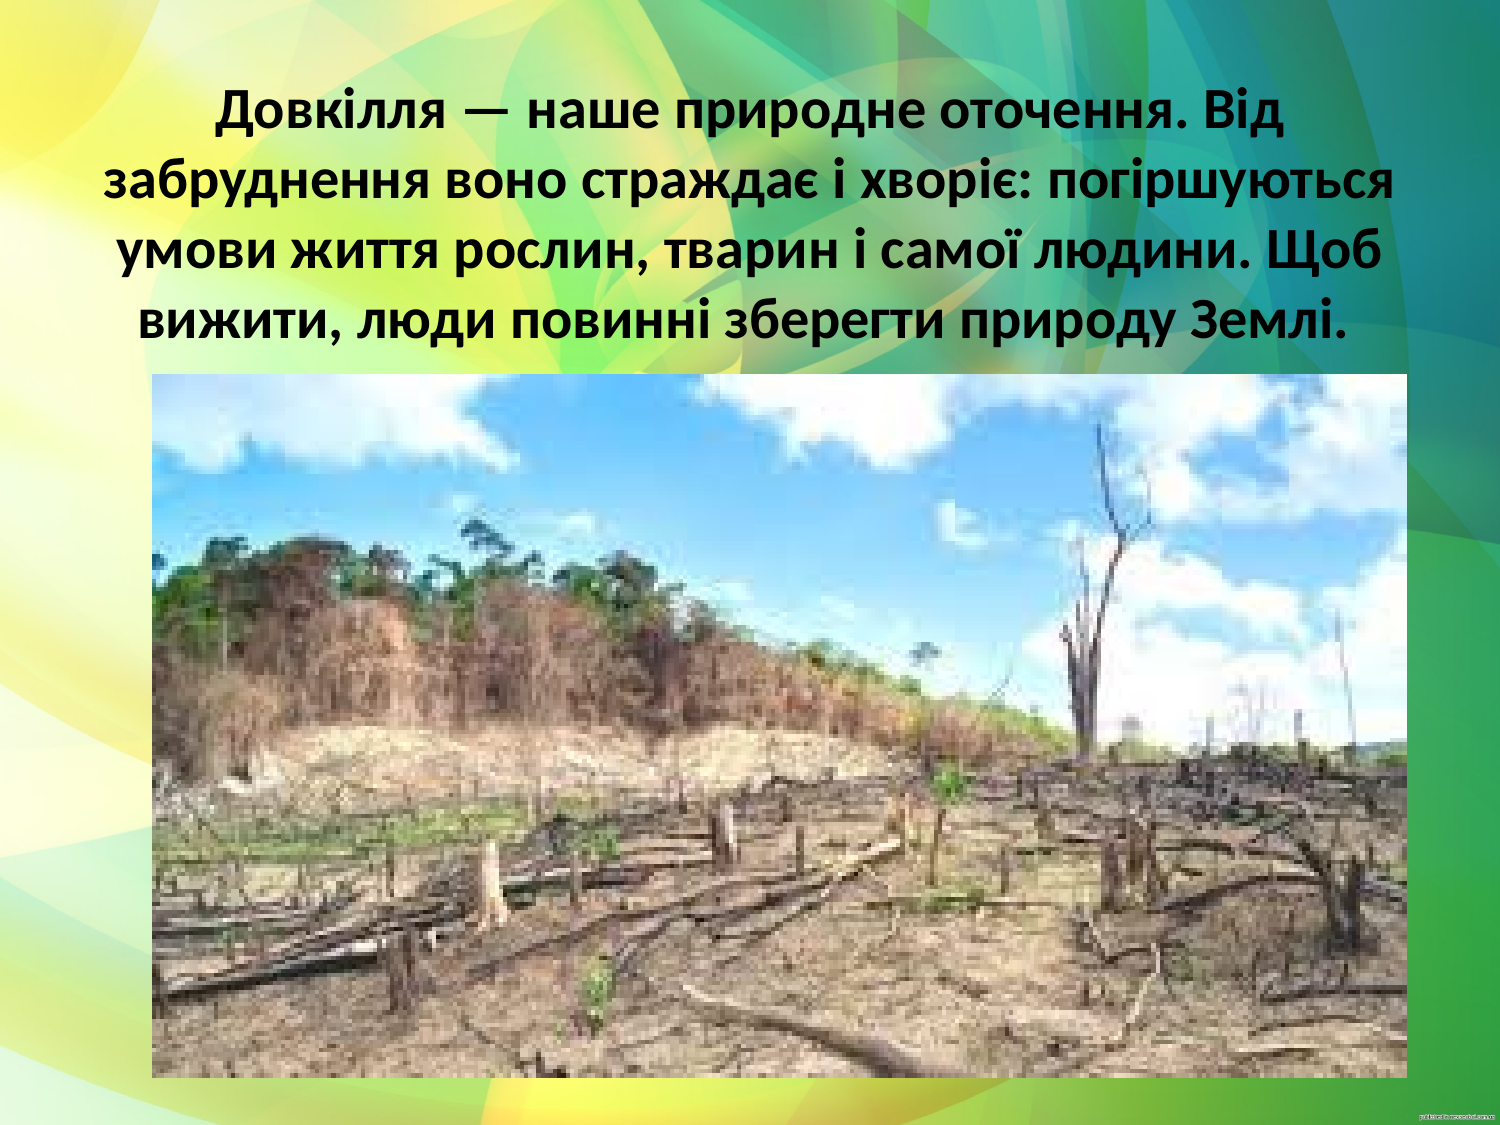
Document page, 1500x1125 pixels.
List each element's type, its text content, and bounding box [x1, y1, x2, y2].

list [152, 374, 1407, 1078]
picture [0, 0, 1500, 1125]
title Довкілля — наше природне оточення. Від забруднення воно страждає і хворіє: погіршуються умови життя рослин, тварин і самої людини. Щоб вижити, люди повинні зберегти природу Землі. [74, 44, 1426, 376]
